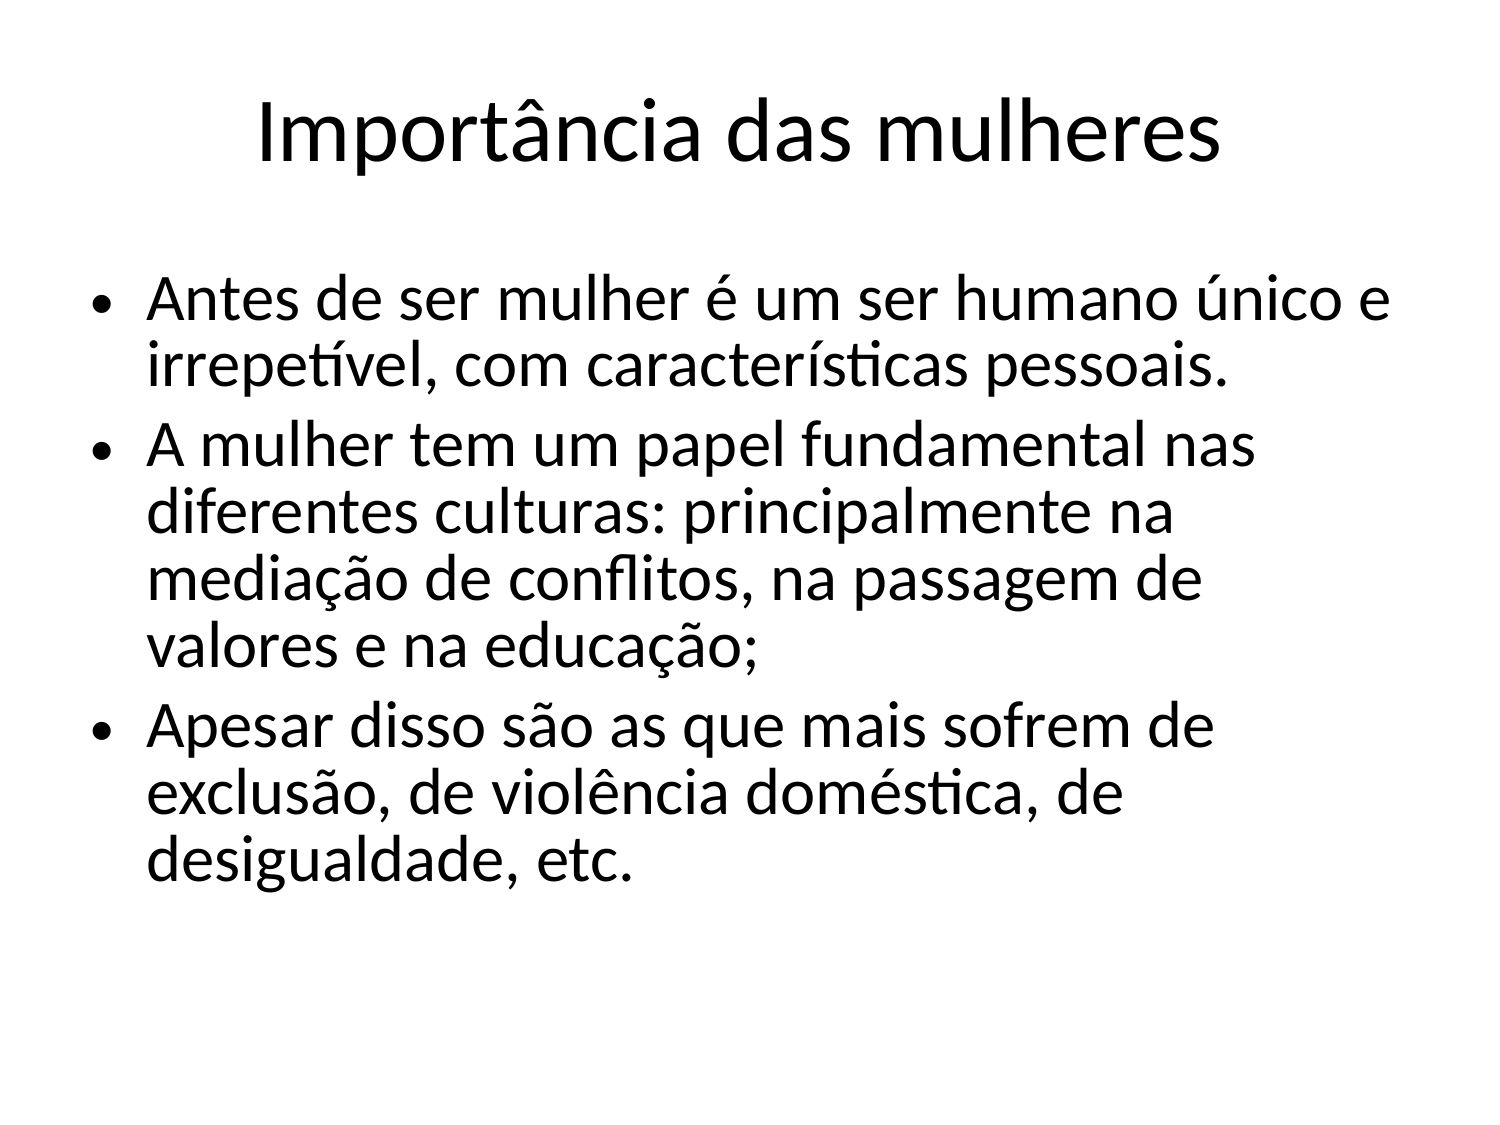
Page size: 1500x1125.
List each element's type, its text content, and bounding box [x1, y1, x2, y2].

title Importância das mulheres [75, 45, 1425, 233]
list Antes de ser mulher é um ser humano único e irrepetível, com características pessoais. A mulher tem um papel fundamental nas diferentes culturas: principalmente na mediação de conflitos, na passagem de valores e na educação; Apesar disso são as que mais sofrem de exclusão, de violência doméstica, de desigualdade, etc. [75, 262, 1425, 1005]
